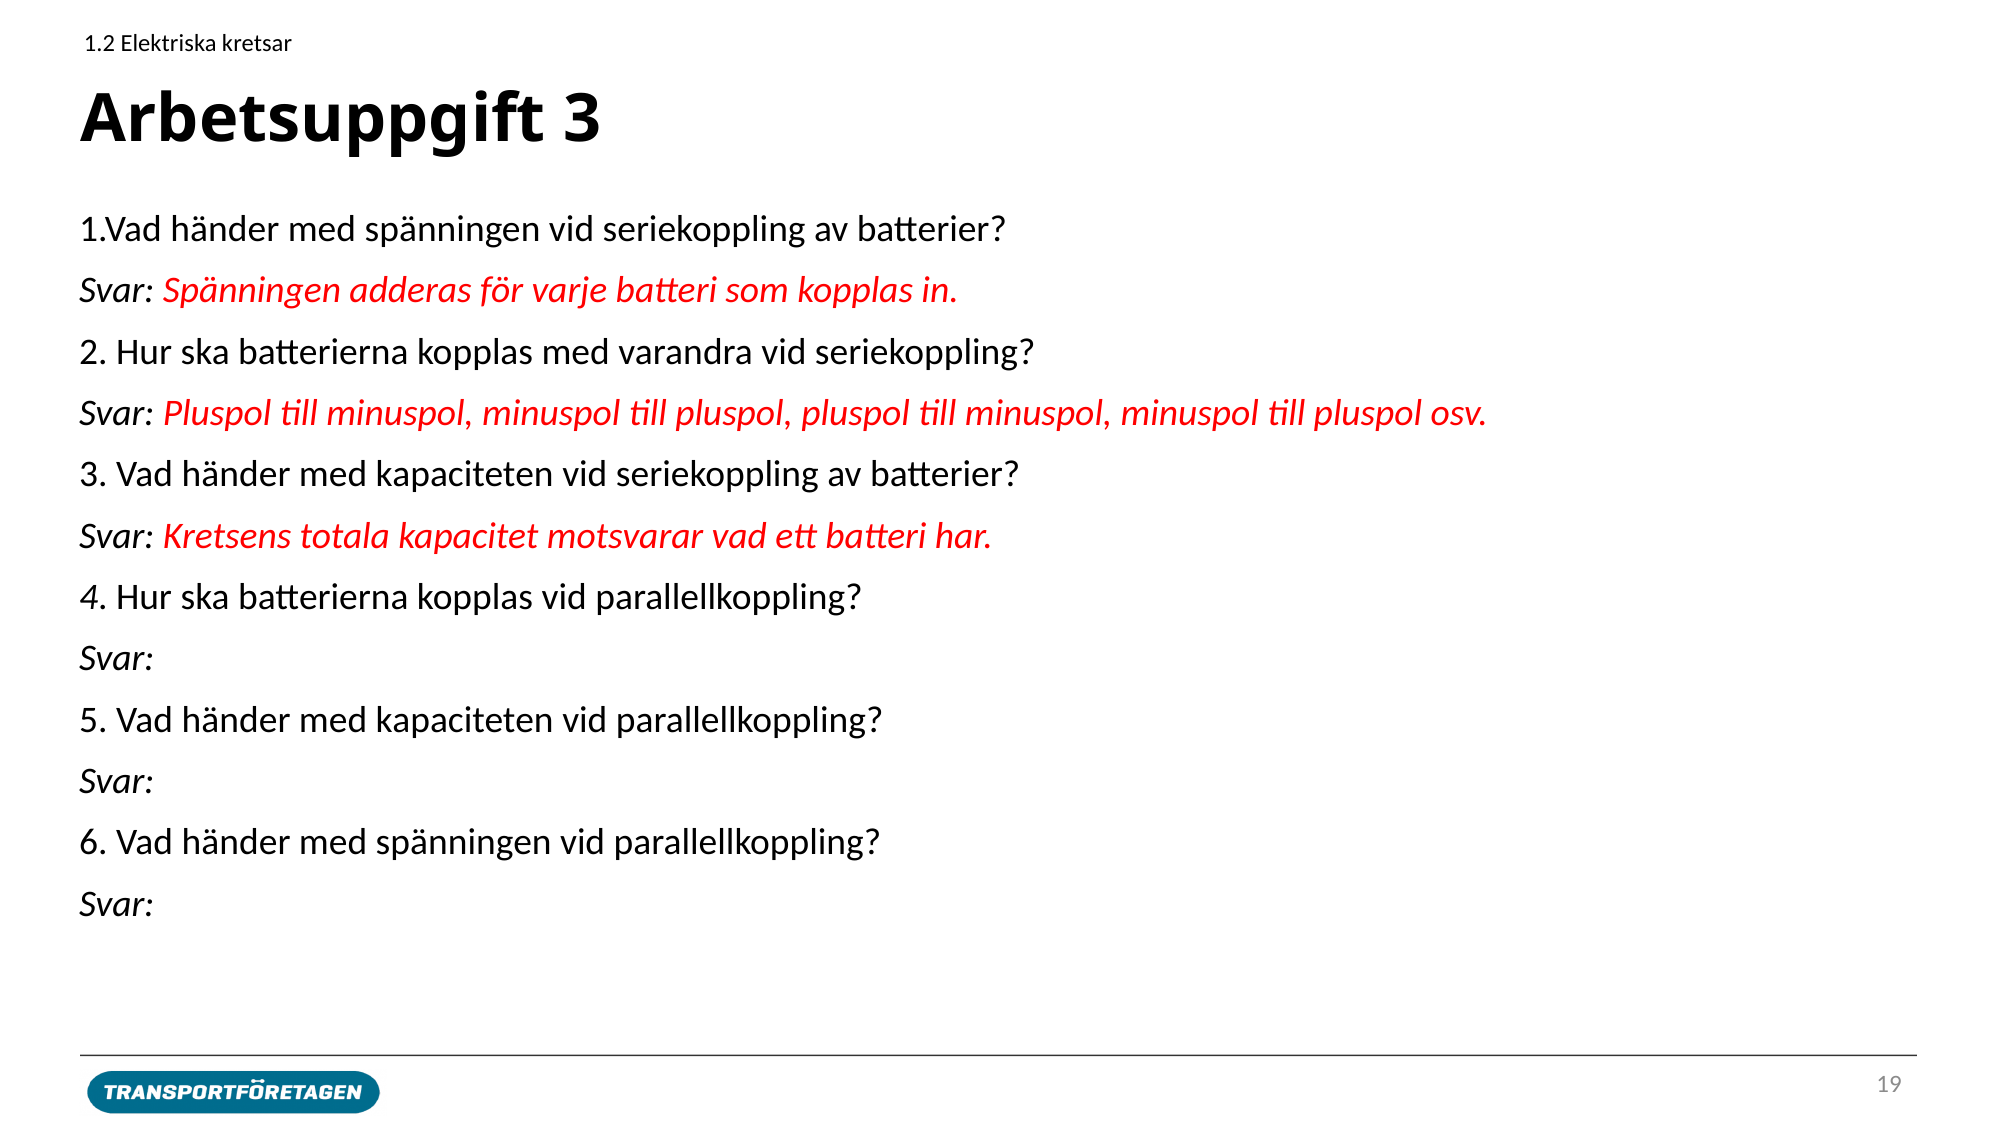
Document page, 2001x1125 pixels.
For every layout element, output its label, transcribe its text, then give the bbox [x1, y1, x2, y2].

slide_number 19 [1798, 1053, 1917, 1113]
picture [79, 1069, 387, 1116]
list 1.Vad händer med spänningen vid seriekoppling av batterier? Svar: Spänningen adderas för varje batteri som kopplas in. 2. Hur ska batterierna kopplas med varandra vid seriekoppling? Svar: Pluspol till minuspol, minuspol till pluspol, pluspol till minuspol, minuspol till pluspol osv. 3. Vad händer med kapaciteten vid seriekoppling av batterier? Svar: Kretsens totala kapacitet motsvarar vad ett batteri har. 4. Hur ska batterierna kopplas vid parallellkoppling? Svar: 5. Vad händer med kapaciteten vid parallellkoppling? Svar: 6. Vad händer med spänningen vid parallellkoppling? Svar: [79, 209, 1918, 1042]
title Arbetsuppgift 3 [80, 83, 1919, 197]
list 1.2 Elektriska kretsar [83, 23, 1128, 65]
